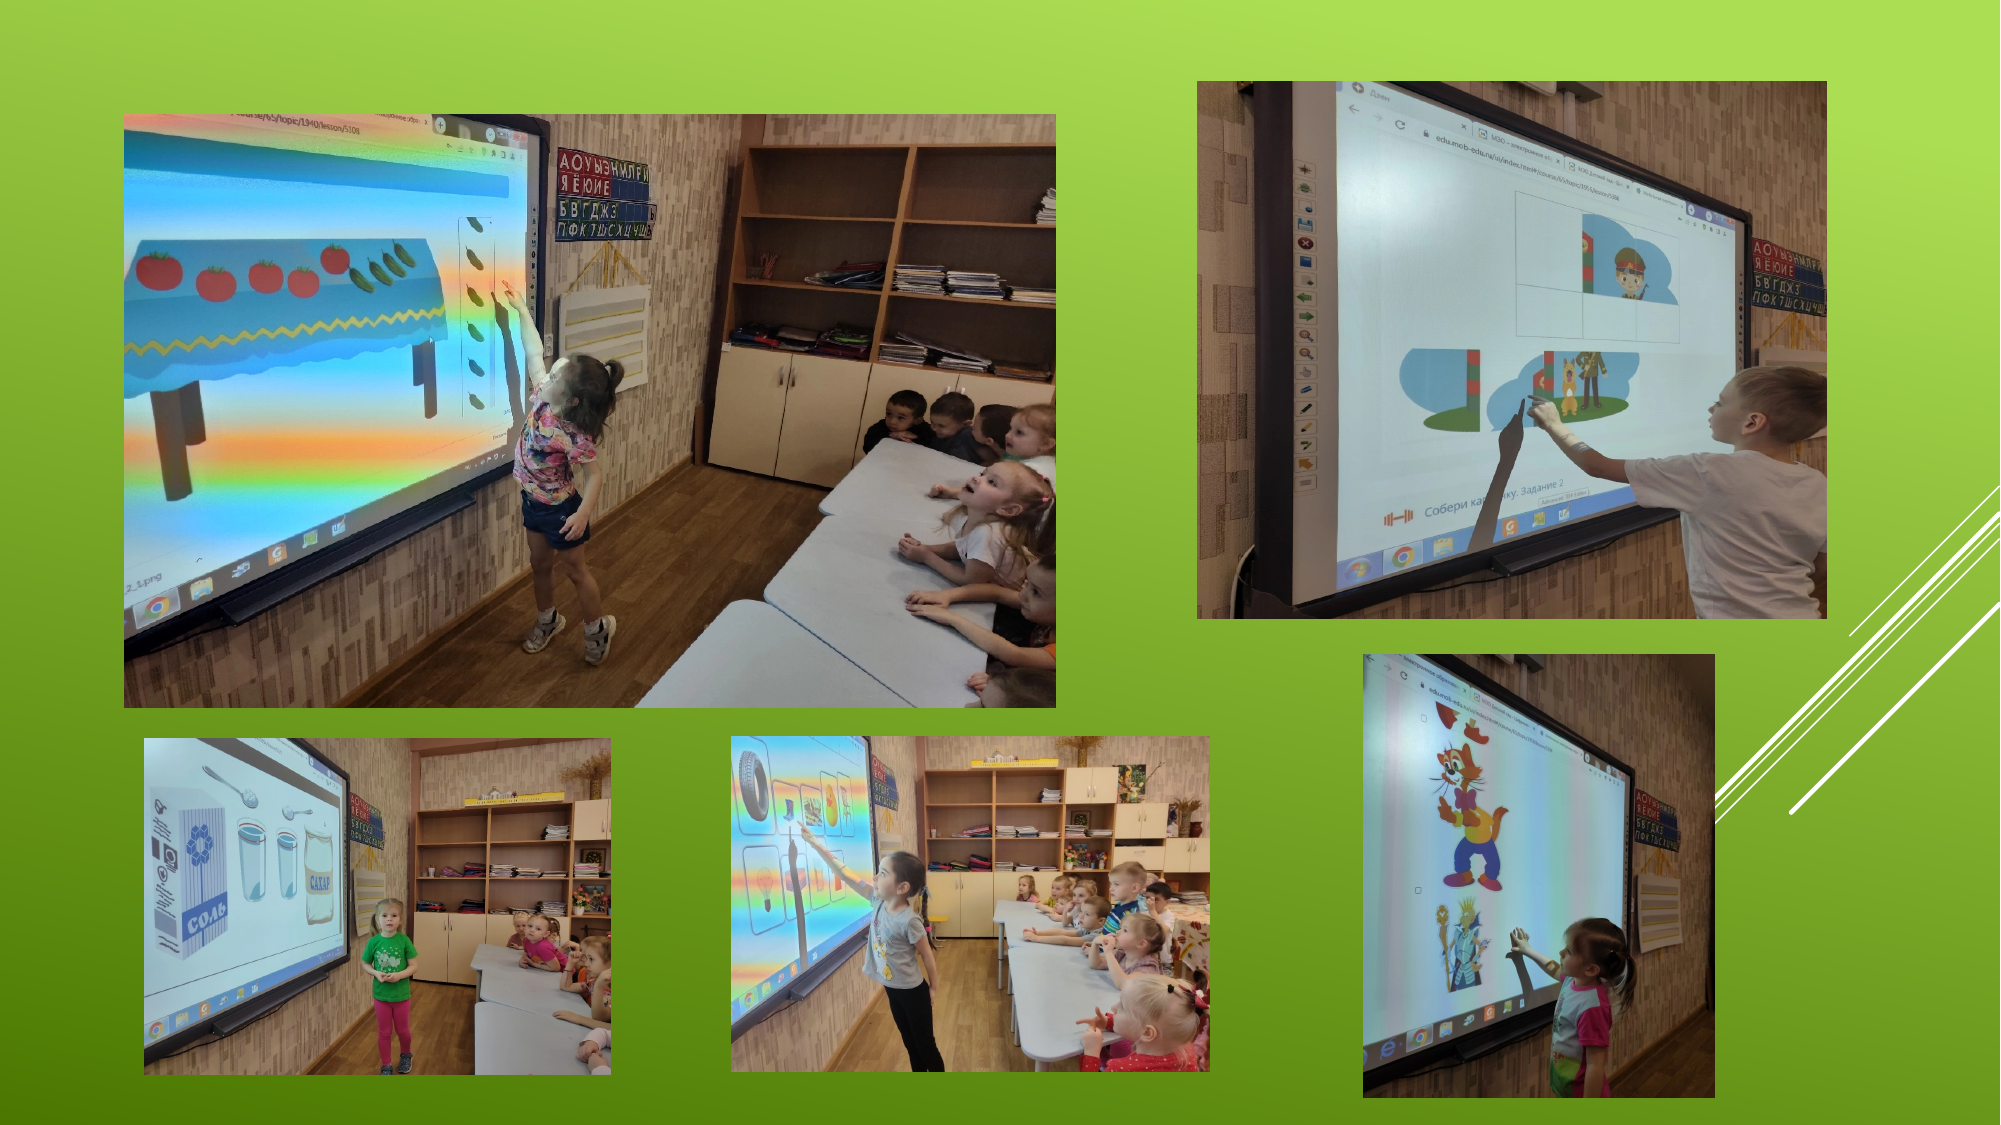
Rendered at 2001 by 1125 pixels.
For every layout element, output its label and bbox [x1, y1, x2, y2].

picture [143, 738, 611, 1075]
picture [1362, 654, 1715, 1099]
list [124, 114, 1057, 708]
picture [1197, 81, 1827, 620]
picture [731, 735, 1210, 1072]
